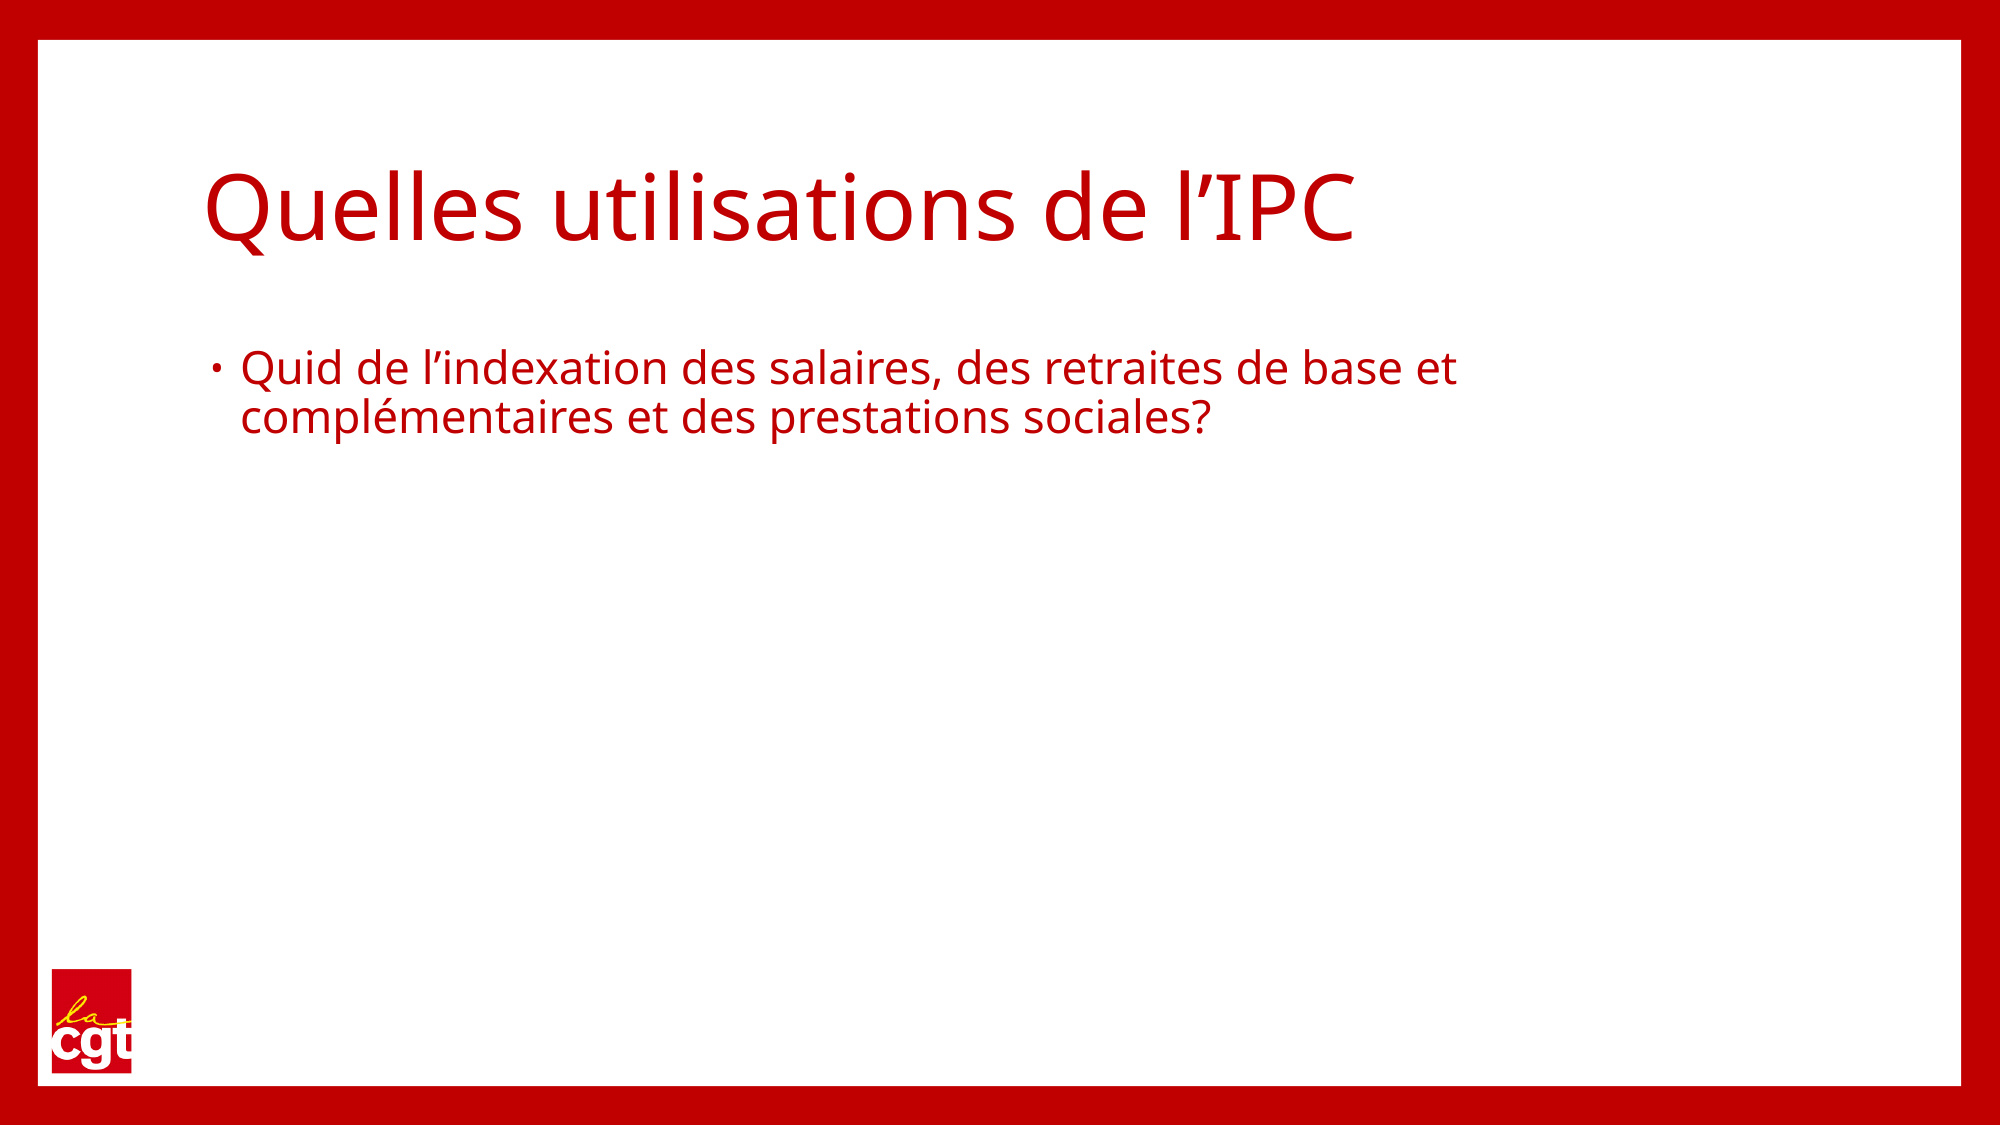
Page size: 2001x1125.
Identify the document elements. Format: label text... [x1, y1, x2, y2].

picture [49, 967, 134, 1075]
list Quid de l’indexation des salaires, des retraites de base et complémentaires et des prestations sociales? [187, 337, 1808, 1000]
title Quelles utilisations de l’IPC [187, 99, 1808, 323]
